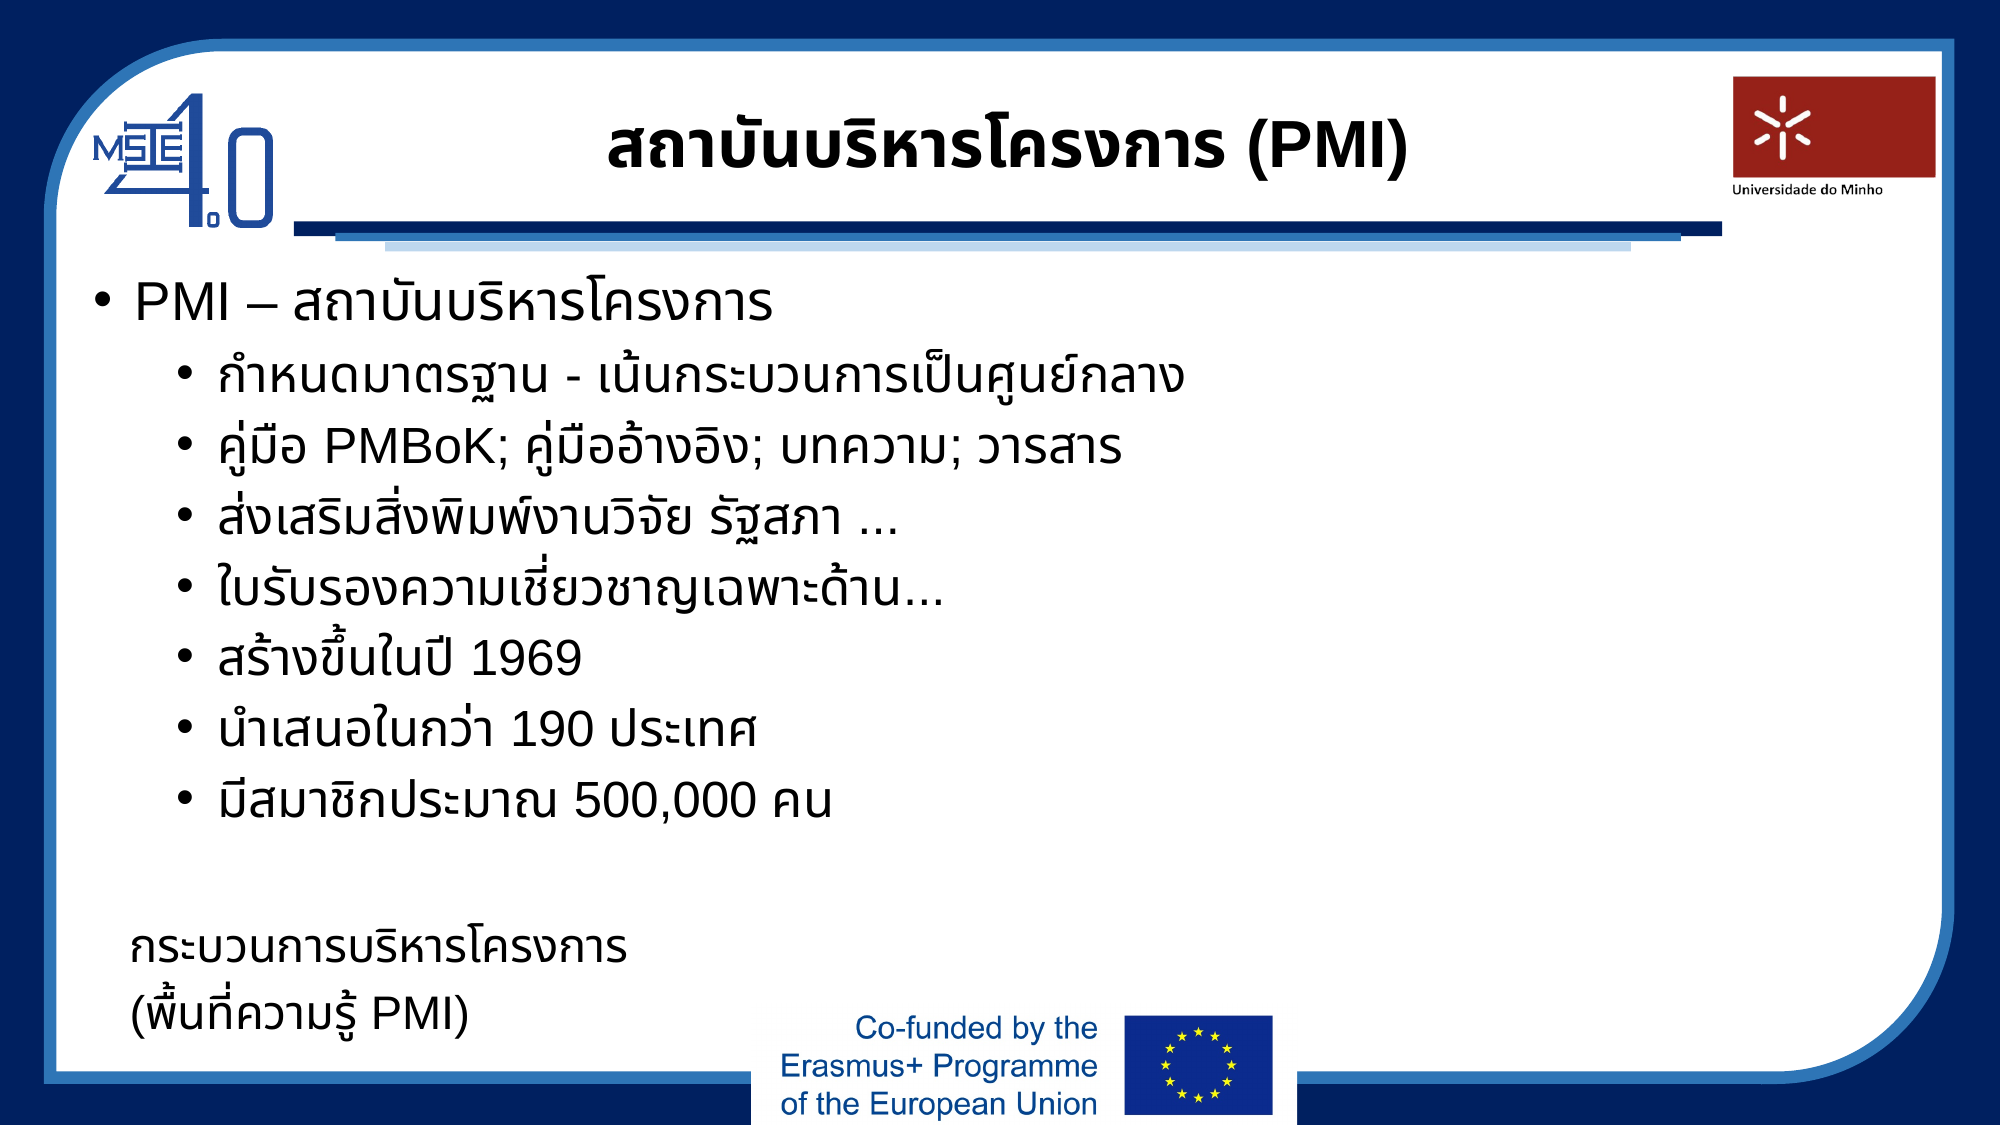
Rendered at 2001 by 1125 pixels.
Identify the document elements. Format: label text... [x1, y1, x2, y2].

title สถาบันบริหารโครงการ (PMI) [294, 73, 1723, 220]
picture [1699, 70, 1968, 224]
picture [751, 1050, 1298, 1125]
list PMI – สถาบันบริหารโครงการ กำหนดมาตรฐาน - เน้นกระบวนการเป็นศูนย์กลาง คู่มือ PMBoK; คู่มืออ้างอิง; บทความ; วารสาร ส่งเสริมสิ่งพิมพ์งานวิจัย รัฐสภา ... ใบรับรองความเชี่ยวชาญเฉพาะด้าน... สร้างขึ้นในปี 1969 นำเสนอในกว่า 190 ประเทศ มีสมาชิกประมาณ 500,000 คน กระบวนการบริหารโครงการ (พื้นที่ความรู้ PMI) [78, 258, 1921, 1050]
